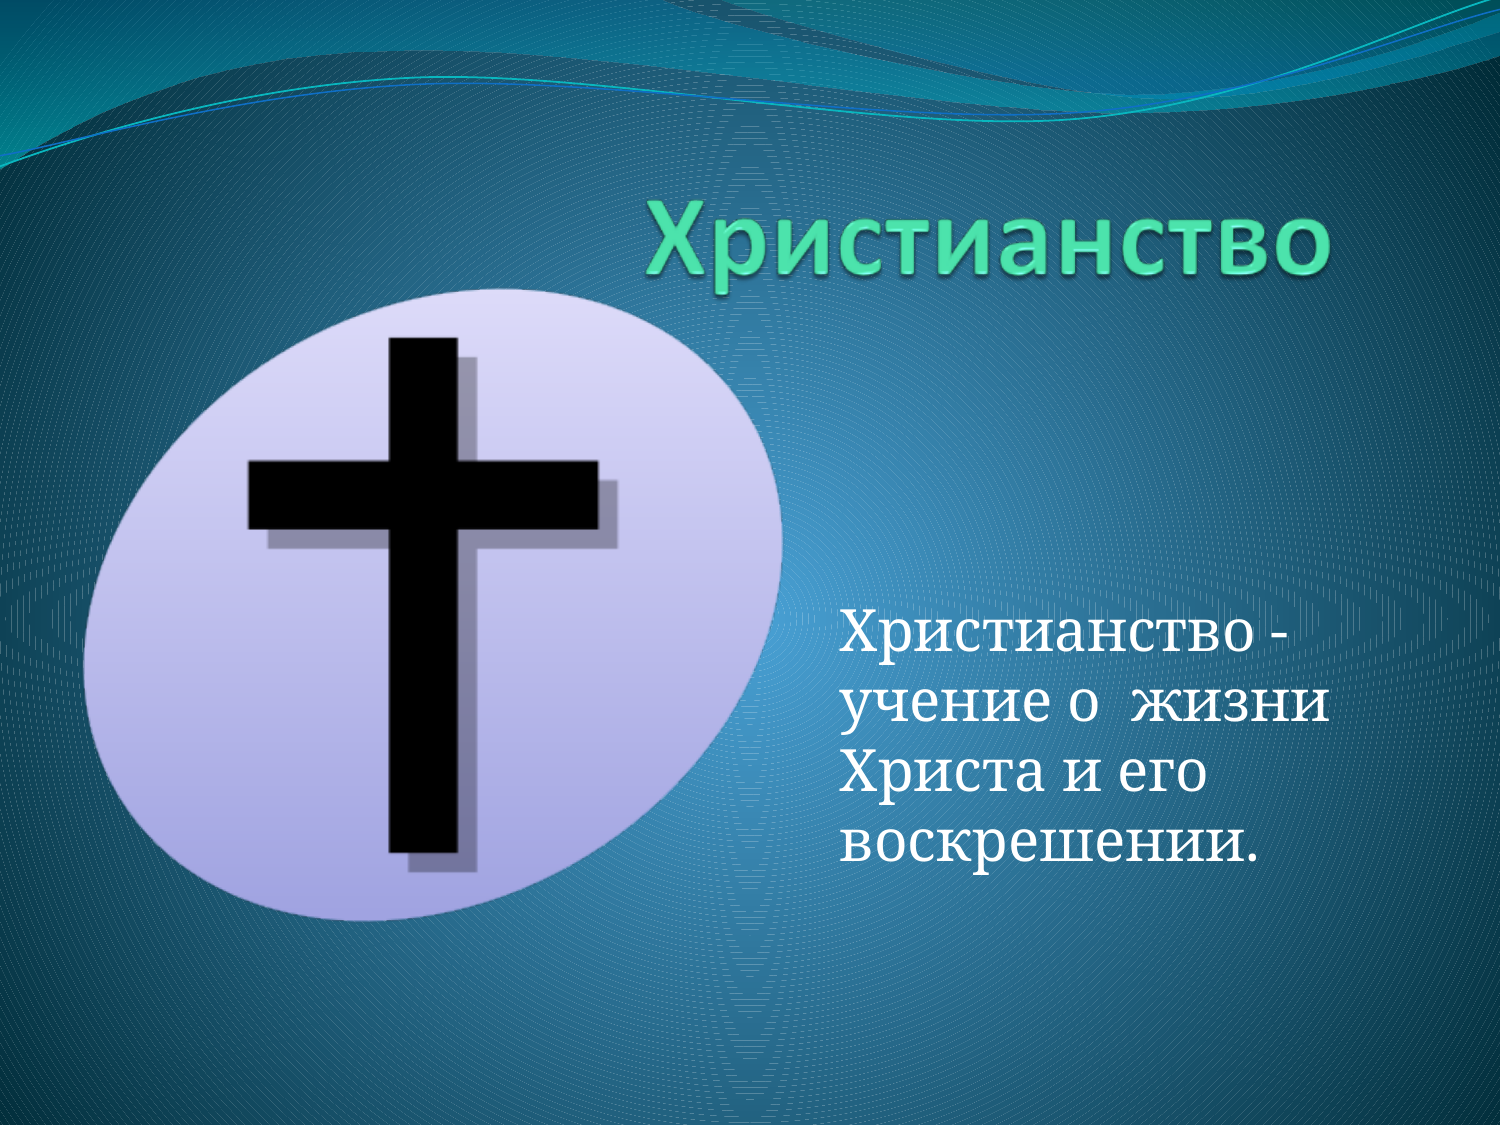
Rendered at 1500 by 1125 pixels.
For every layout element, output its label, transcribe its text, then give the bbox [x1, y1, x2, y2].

list Христианство - учение о жизни Христа и его воскрешении. [831, 585, 1430, 868]
picture [46, 257, 821, 955]
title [478, 126, 1500, 318]
